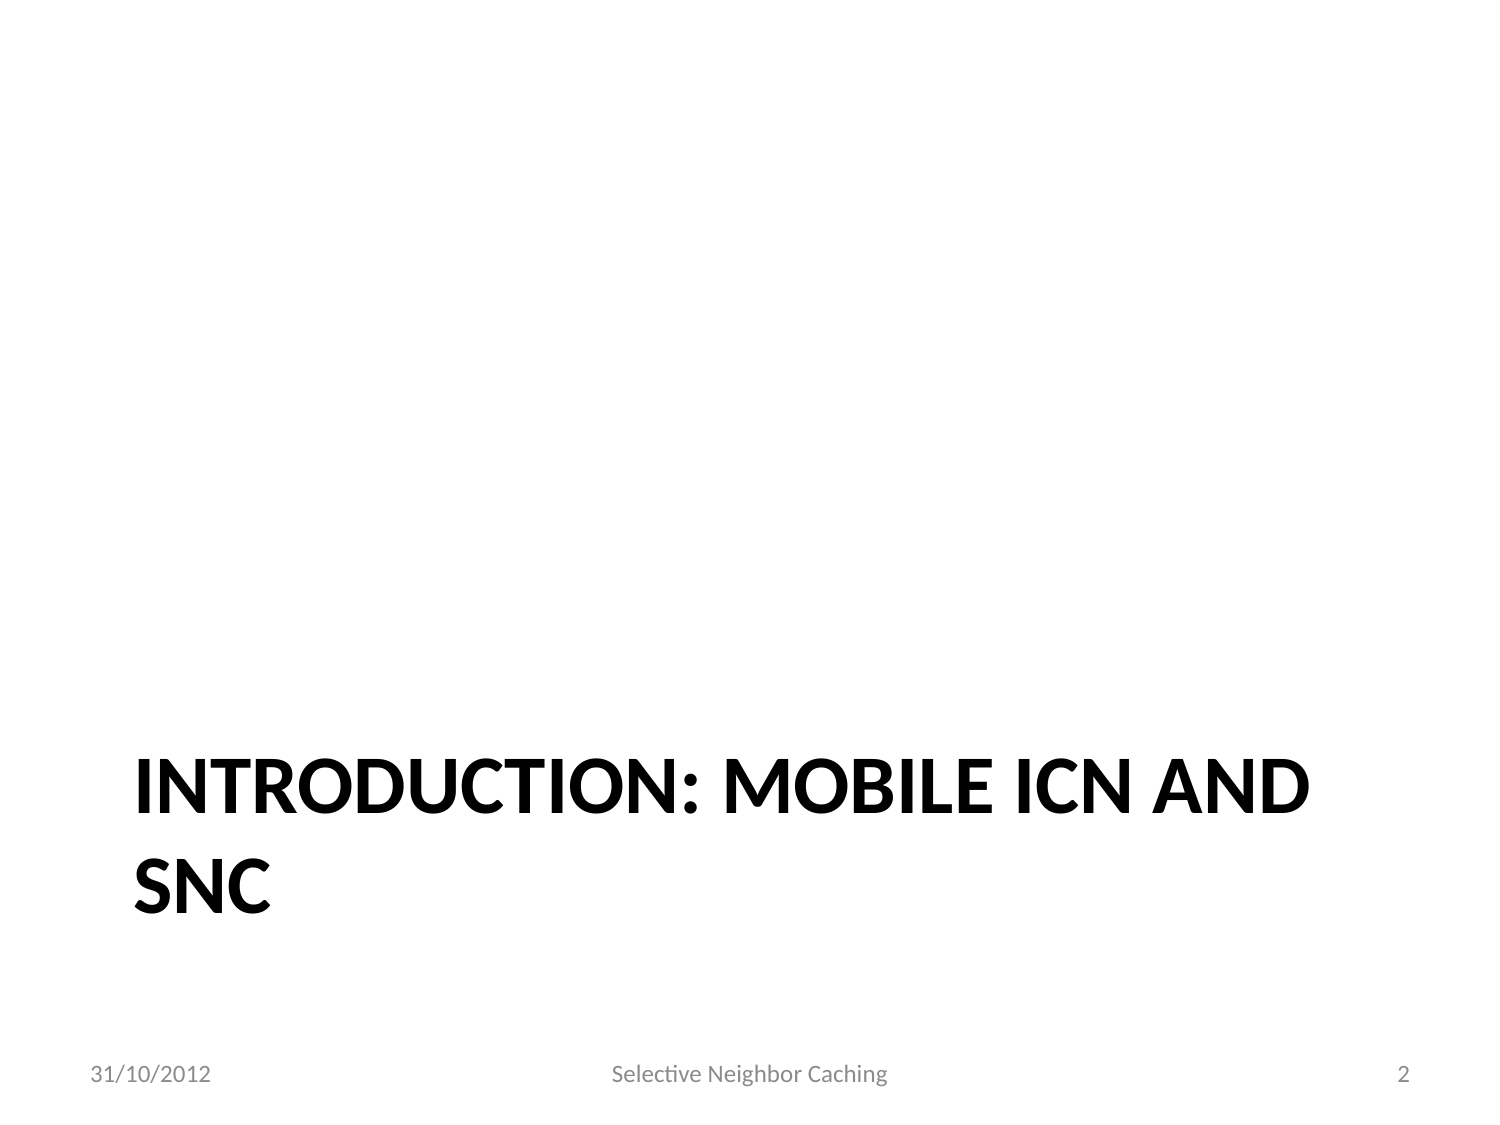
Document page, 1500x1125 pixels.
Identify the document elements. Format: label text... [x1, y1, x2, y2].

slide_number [75, 1042, 425, 1103]
footer Selective Neighbor Caching [512, 1042, 988, 1103]
slide_number 2 [1074, 1042, 1425, 1103]
title Introduction: Mobile ICN and SNC [118, 722, 1394, 947]
